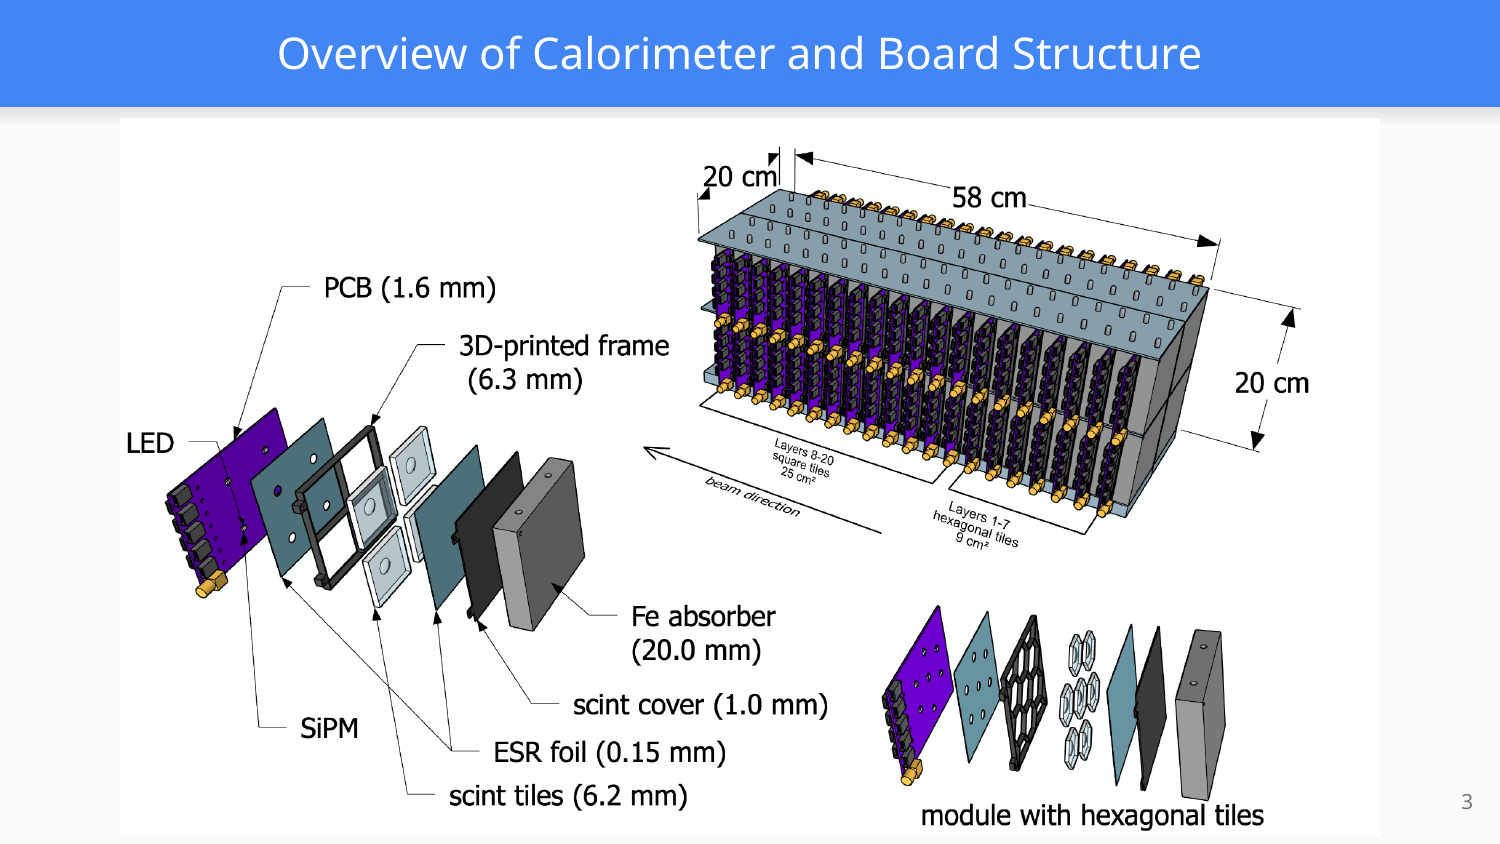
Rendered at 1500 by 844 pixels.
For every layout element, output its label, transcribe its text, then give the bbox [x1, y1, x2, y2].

picture [120, 118, 1380, 836]
title Overview of Calorimeter and Board Structure [16, 2, 1464, 102]
slide_number ‹#› [1398, 770, 1489, 835]
